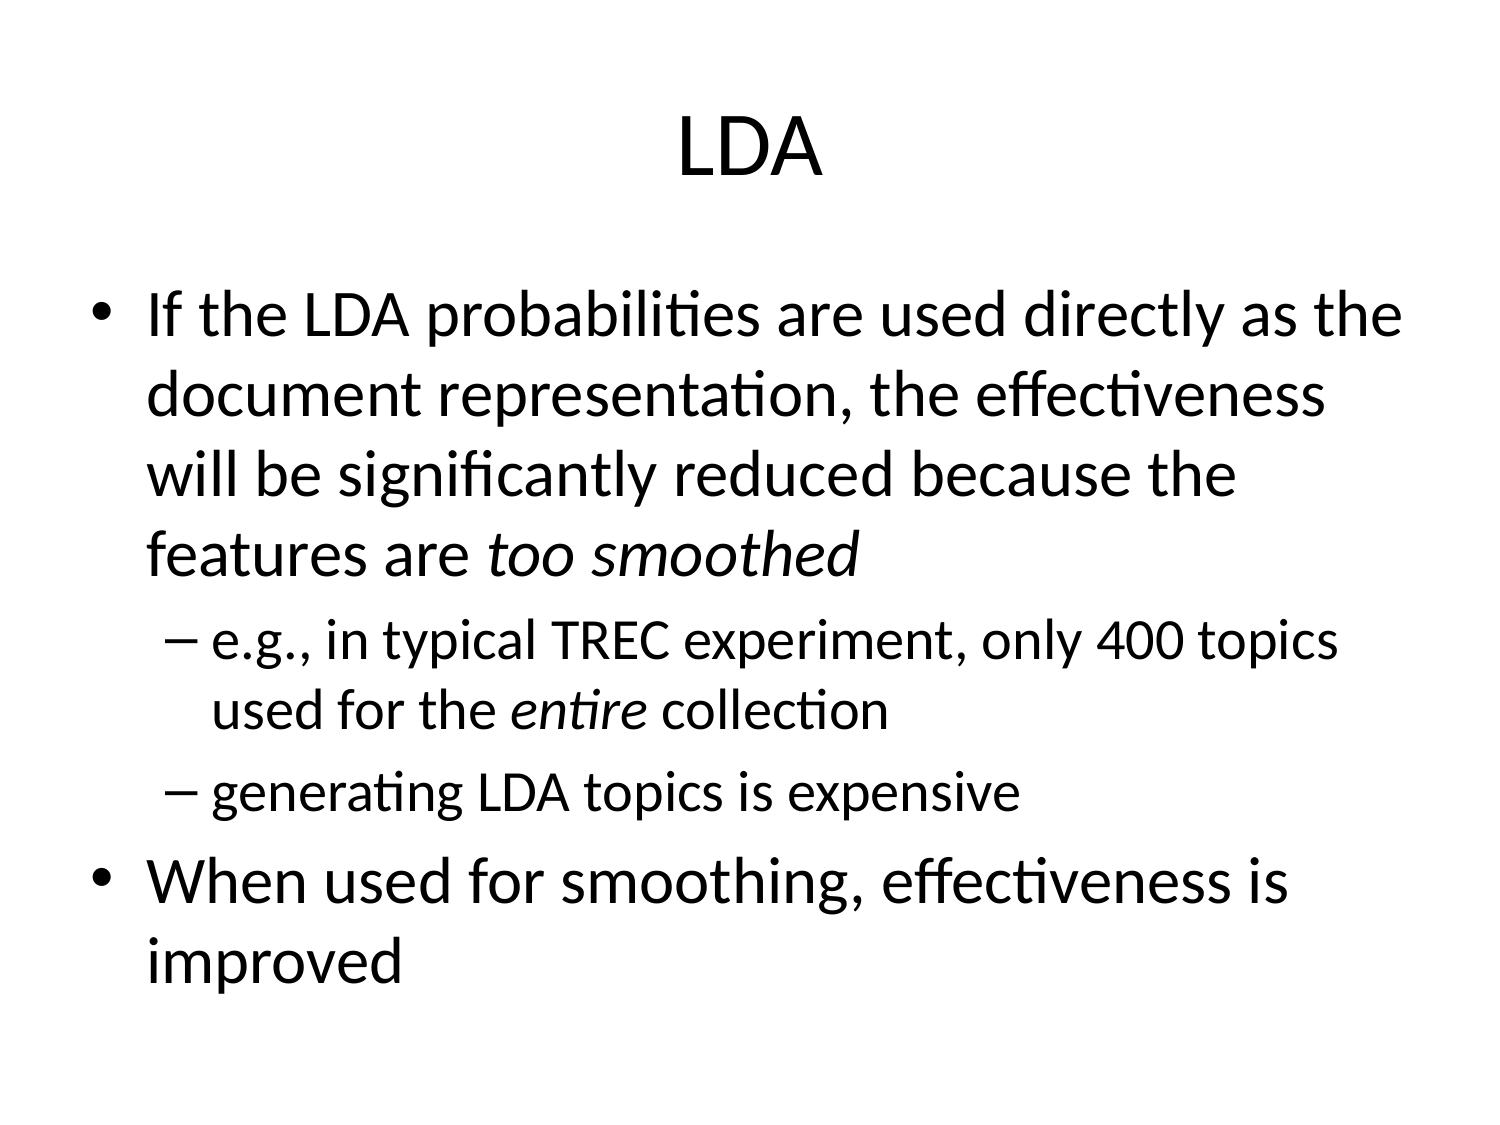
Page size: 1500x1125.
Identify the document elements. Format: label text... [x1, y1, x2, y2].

title LDA [74, 44, 1426, 233]
list If the LDA probabilities are used directly as the document representation, the effectiveness will be significantly reduced because the features are too smoothed e.g., in typical TREC experiment, only 400 topics used for the entire collection generating LDA topics is expensive When used for smoothing, effectiveness is improved [74, 262, 1426, 1051]
